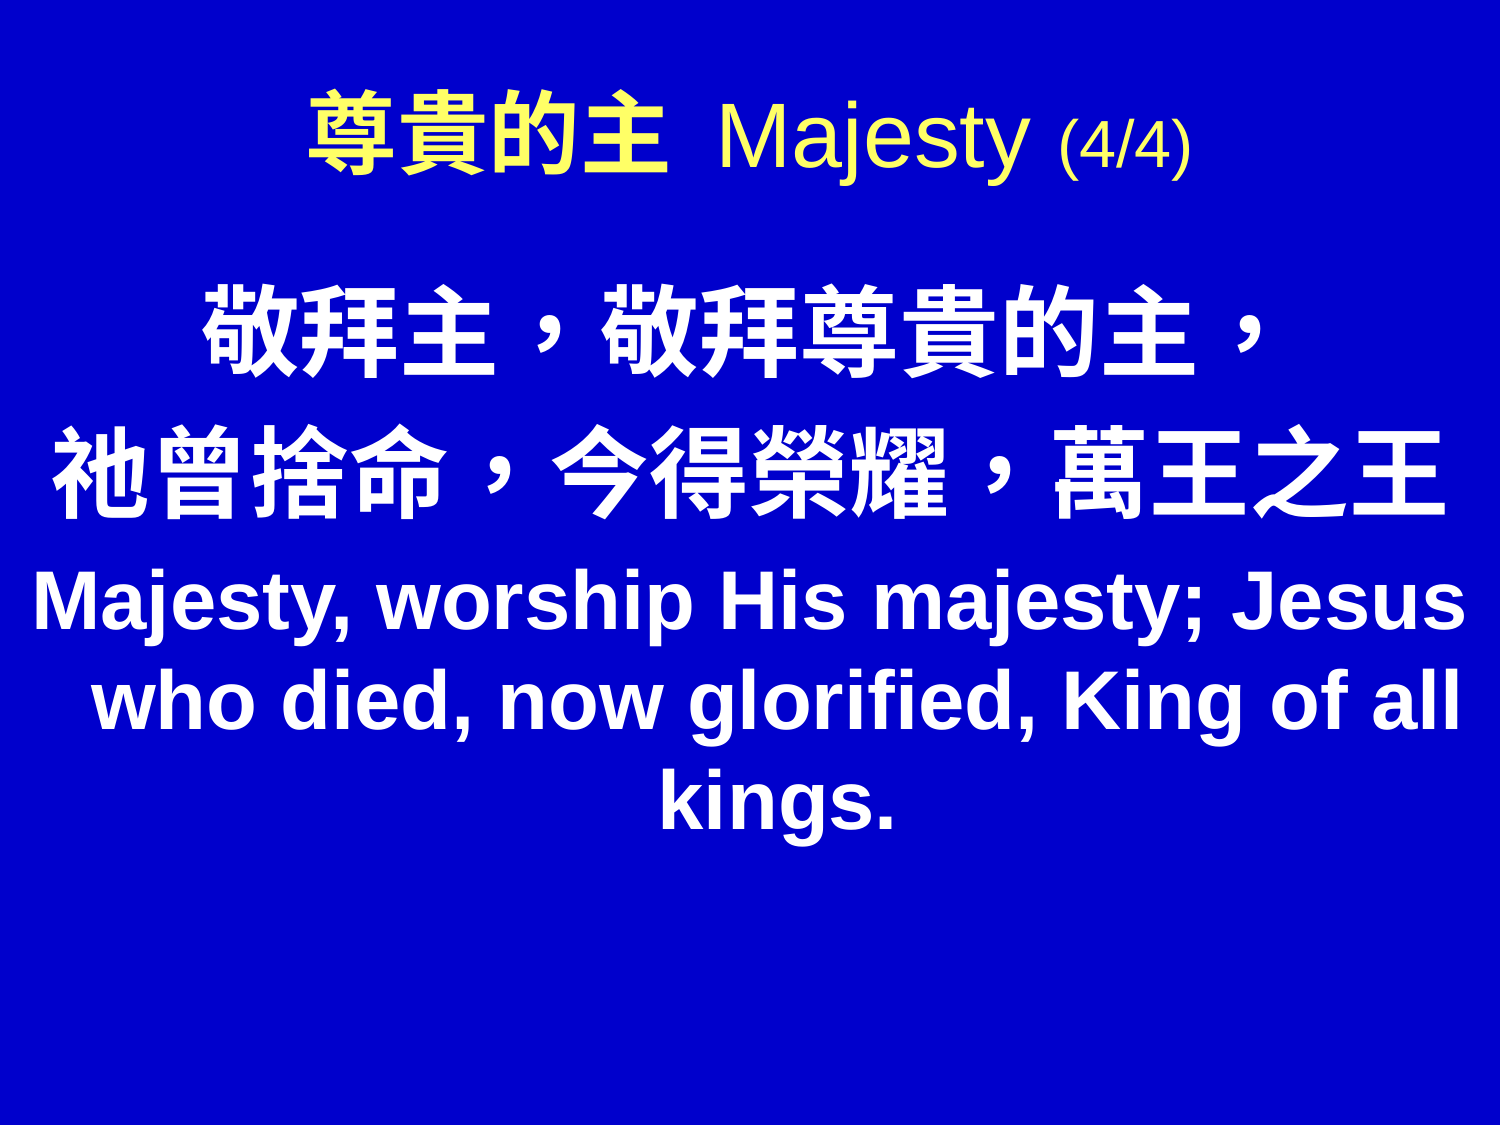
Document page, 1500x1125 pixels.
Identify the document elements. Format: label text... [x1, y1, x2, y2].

list 敬拜主，敬拜尊貴的主， 祂曾捨命，今得榮耀，萬王之王 Majesty, worship His majesty; Jesus who died, now glorified, King of all kings. [0, 262, 1500, 1001]
title 尊貴的主 Majesty (4/4) [49, 37, 1451, 226]
